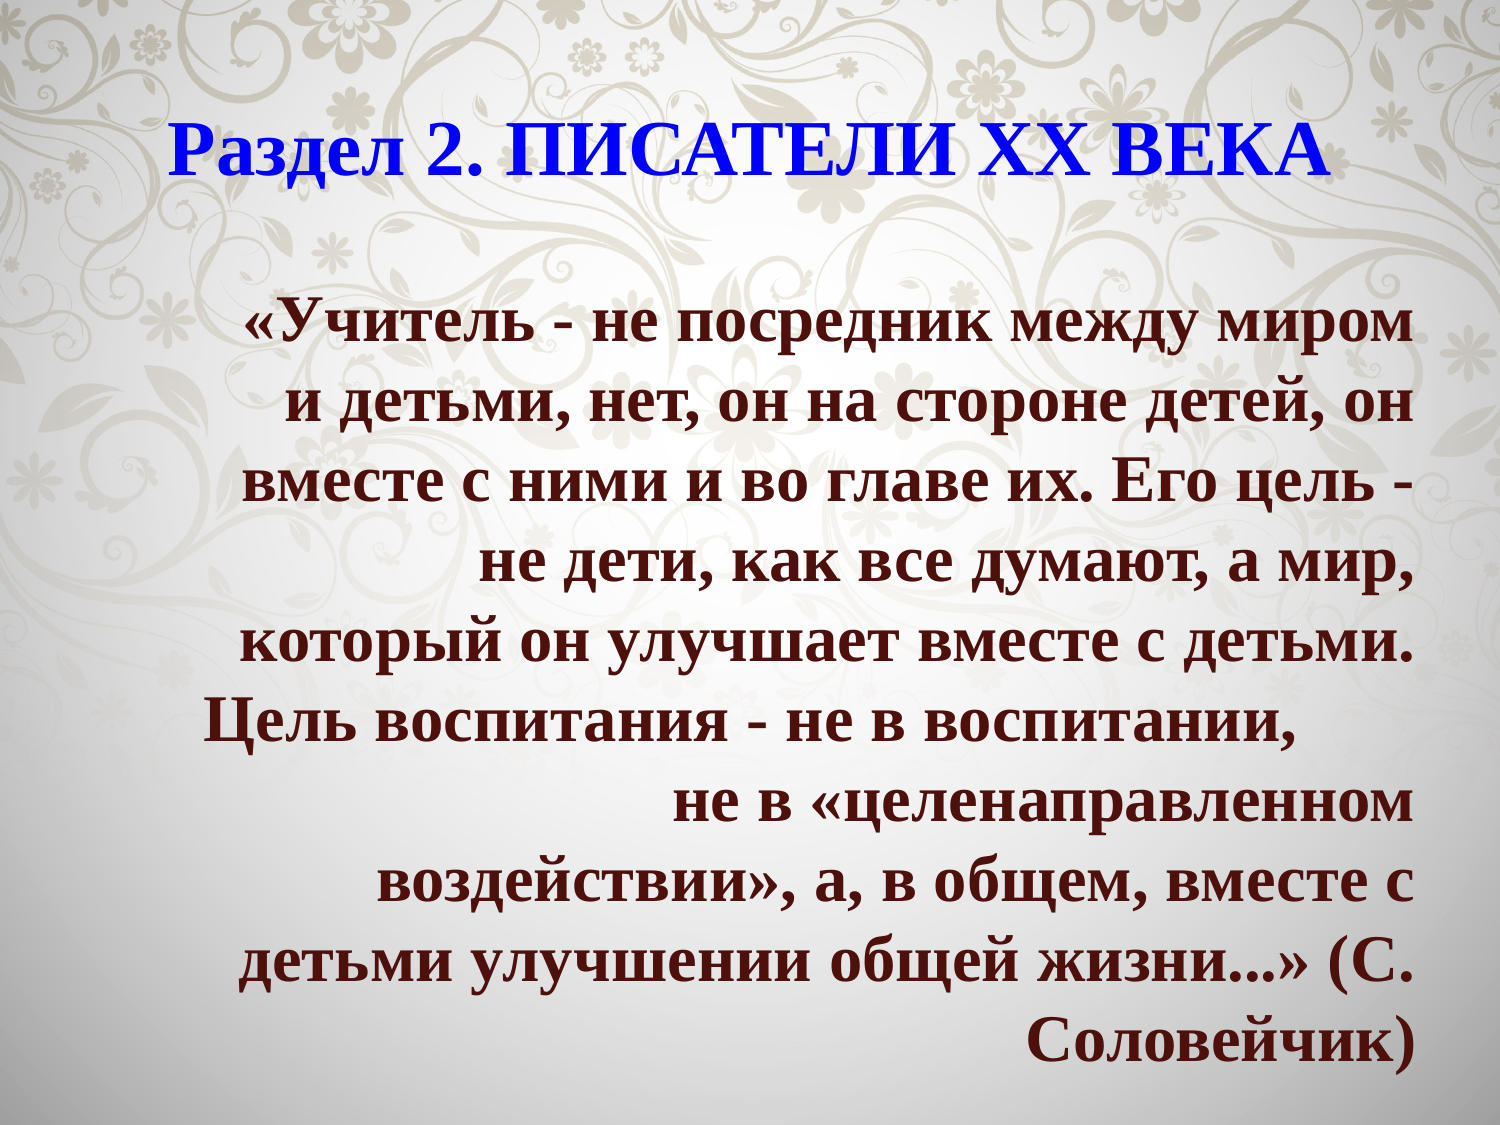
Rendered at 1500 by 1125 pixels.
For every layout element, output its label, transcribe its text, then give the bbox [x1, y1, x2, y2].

picture [0, 0, 1500, 1125]
text_box «Учитель - не посредник между миром и детьми, нет, он на стороне детей, он вместе с ними и во главе их. Его цель - не дети, как все думают, а мир, который он улучшает вместе с детьми. Цель воспитания - не в воспитании, не в «целенаправленном воздействии», а, в общем, вместе с детьми улучшении общей жизни...» (С. Соловейчик) [186, 267, 1432, 1082]
title Раздел 2. ПИСАТЕЛИ ХХ ВЕКА [103, 84, 1397, 216]
